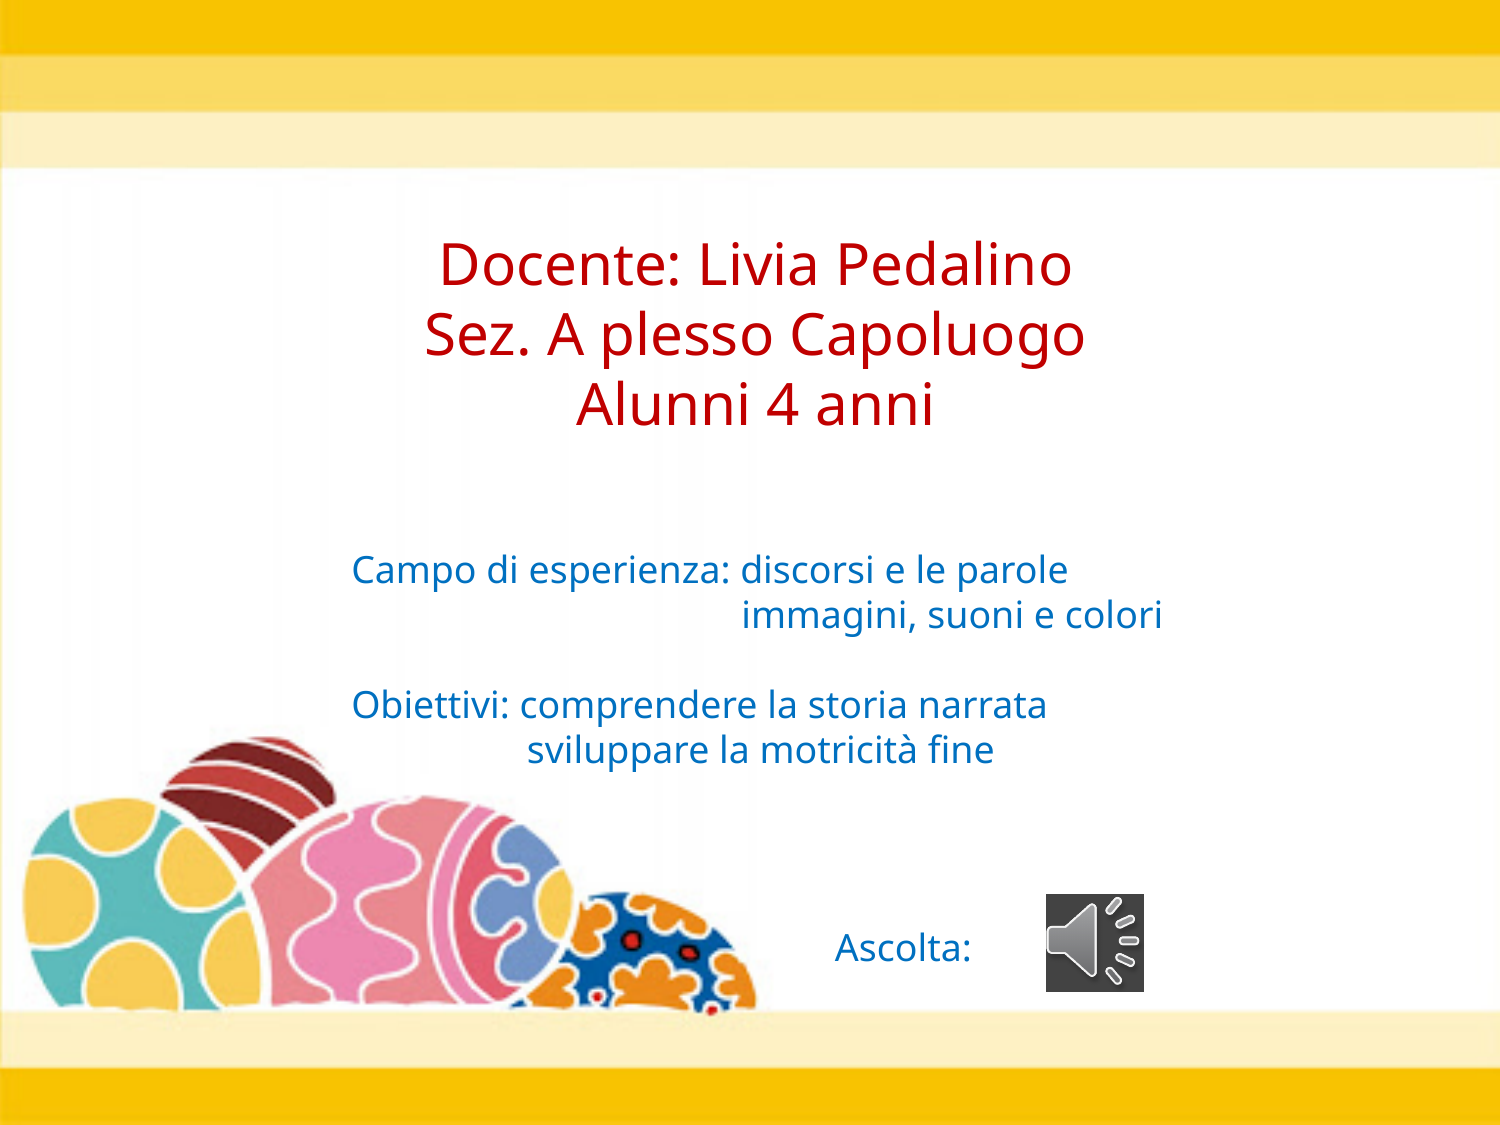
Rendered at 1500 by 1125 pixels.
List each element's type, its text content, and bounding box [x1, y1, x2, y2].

text_box Campo di esperienza: discorsi e le parole immagini, suoni e colori Obiettivi: comprendere la storia narrata sviluppare la motricità fine [336, 538, 1294, 779]
text_box Ascolta: [820, 916, 1040, 977]
picture [0, 0, 1500, 1125]
text_box Docente: Livia Pedalino Sez. A plesso Capoluogo Alunni 4 anni [253, 219, 1258, 445]
